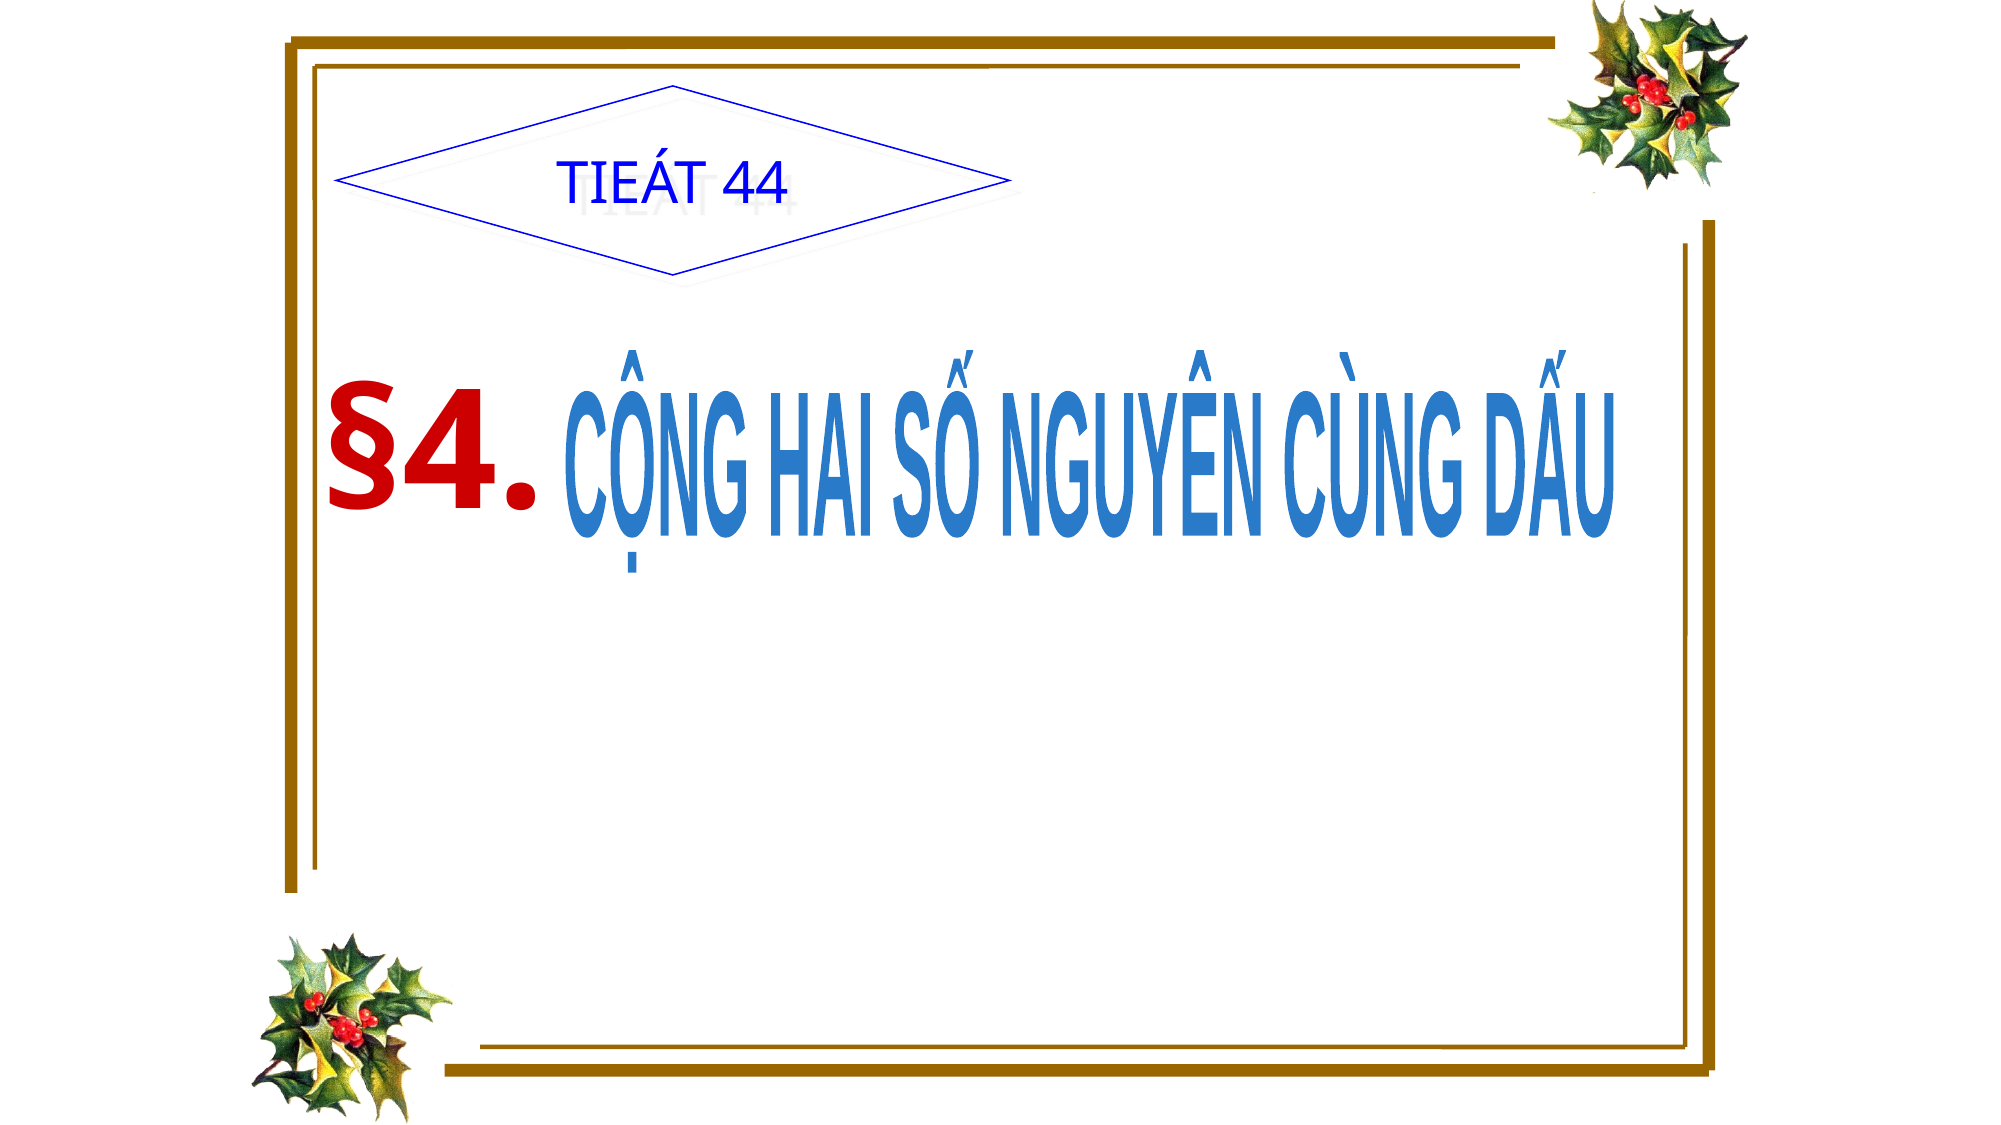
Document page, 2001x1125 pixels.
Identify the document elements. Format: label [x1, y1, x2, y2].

picture [1545, 0, 1750, 195]
picture [249, 930, 455, 1125]
text_box [291, 42, 1556, 893]
text_box [444, 219, 1709, 1071]
